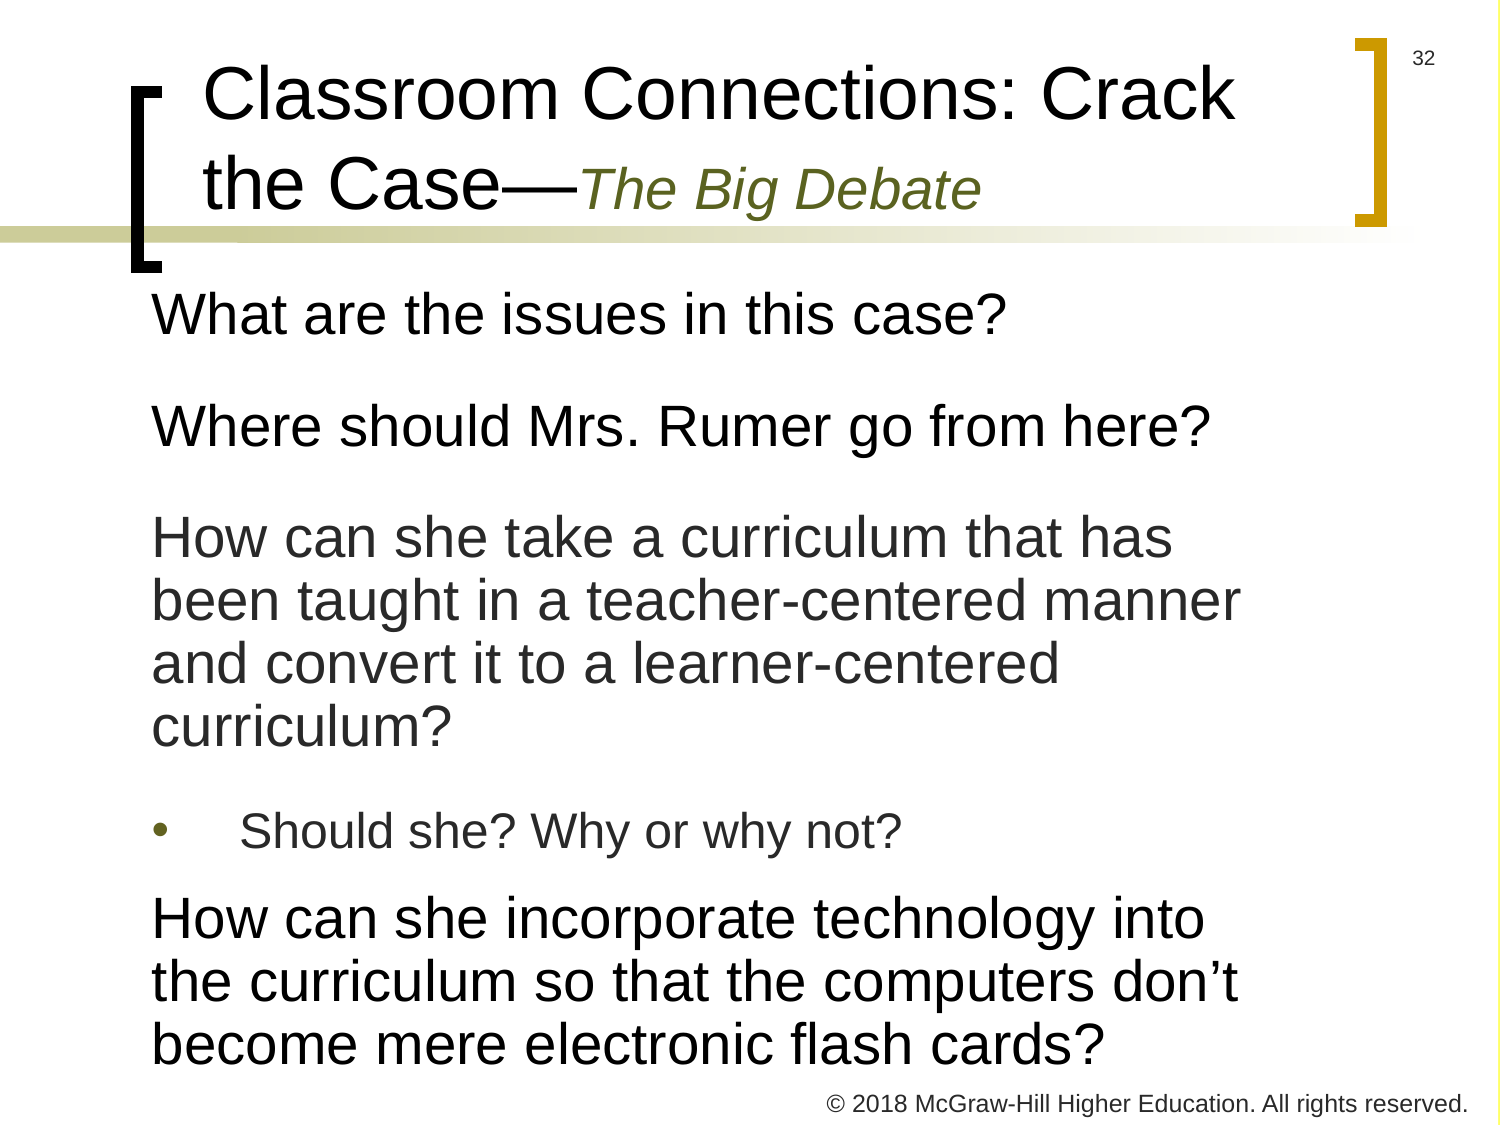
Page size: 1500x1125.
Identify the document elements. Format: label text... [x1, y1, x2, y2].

list How can she incorporate technology into the curriculum so that the computers don’t become mere electronic flash cards? [136, 880, 1300, 1081]
list What are the issues in this case? Where should Mrs. Rumer go from here? How can she take a curriculum that has been taught in a teacher-centered manner and convert it to a learner-centered curriculum? Should she? Why or why not? [136, 276, 1300, 880]
title Classroom Connections: Crack the Case—The Big Debate [187, 0, 1362, 232]
